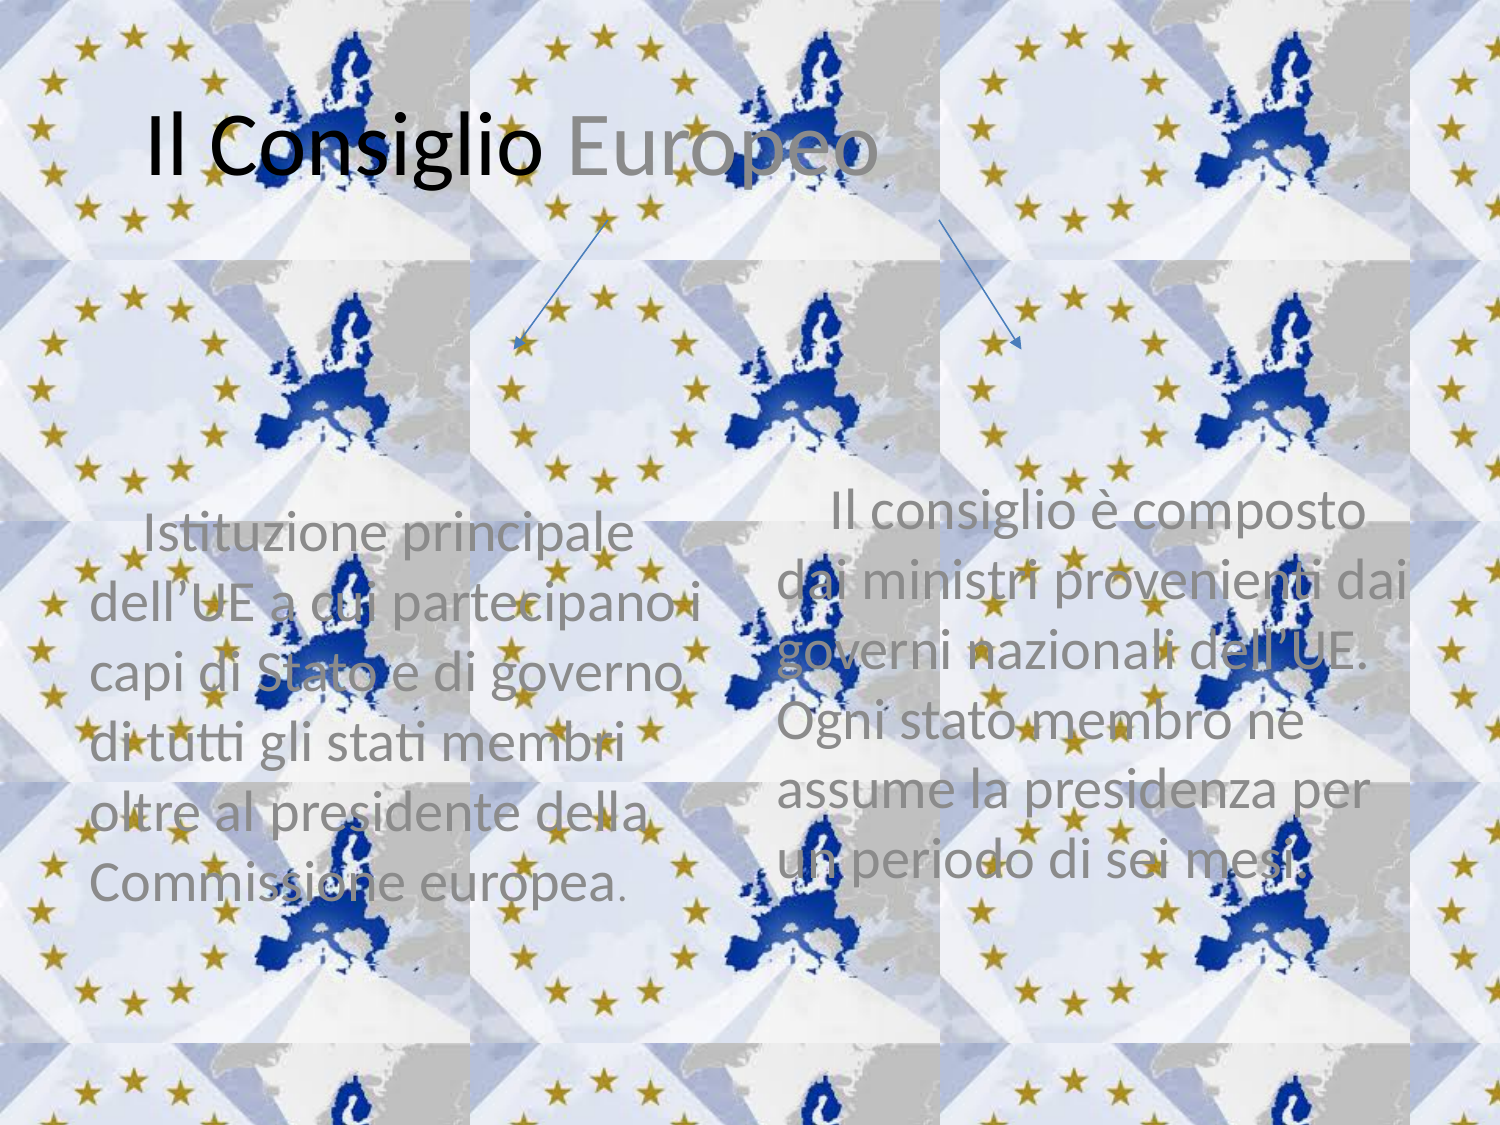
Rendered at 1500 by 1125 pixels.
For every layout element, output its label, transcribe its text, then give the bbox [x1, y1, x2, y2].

text_box Il consiglio è composto dai ministri provenienti dai governi nazionali dell’UE. Ogni stato membro ne assume la presidenza per un periodo di sei mesi. [761, 356, 1425, 1005]
text_box [513, 219, 608, 350]
picture [0, 0, 1500, 1125]
text_box Istituzione principale dell’UE a cui partecipano i capi di Stato e di governo di tutti gli stati membri oltre al presidente della Commissione europea. [75, 356, 738, 1005]
text_box Il Consiglio Europeo [129, 45, 1480, 233]
text_box [938, 219, 1022, 350]
